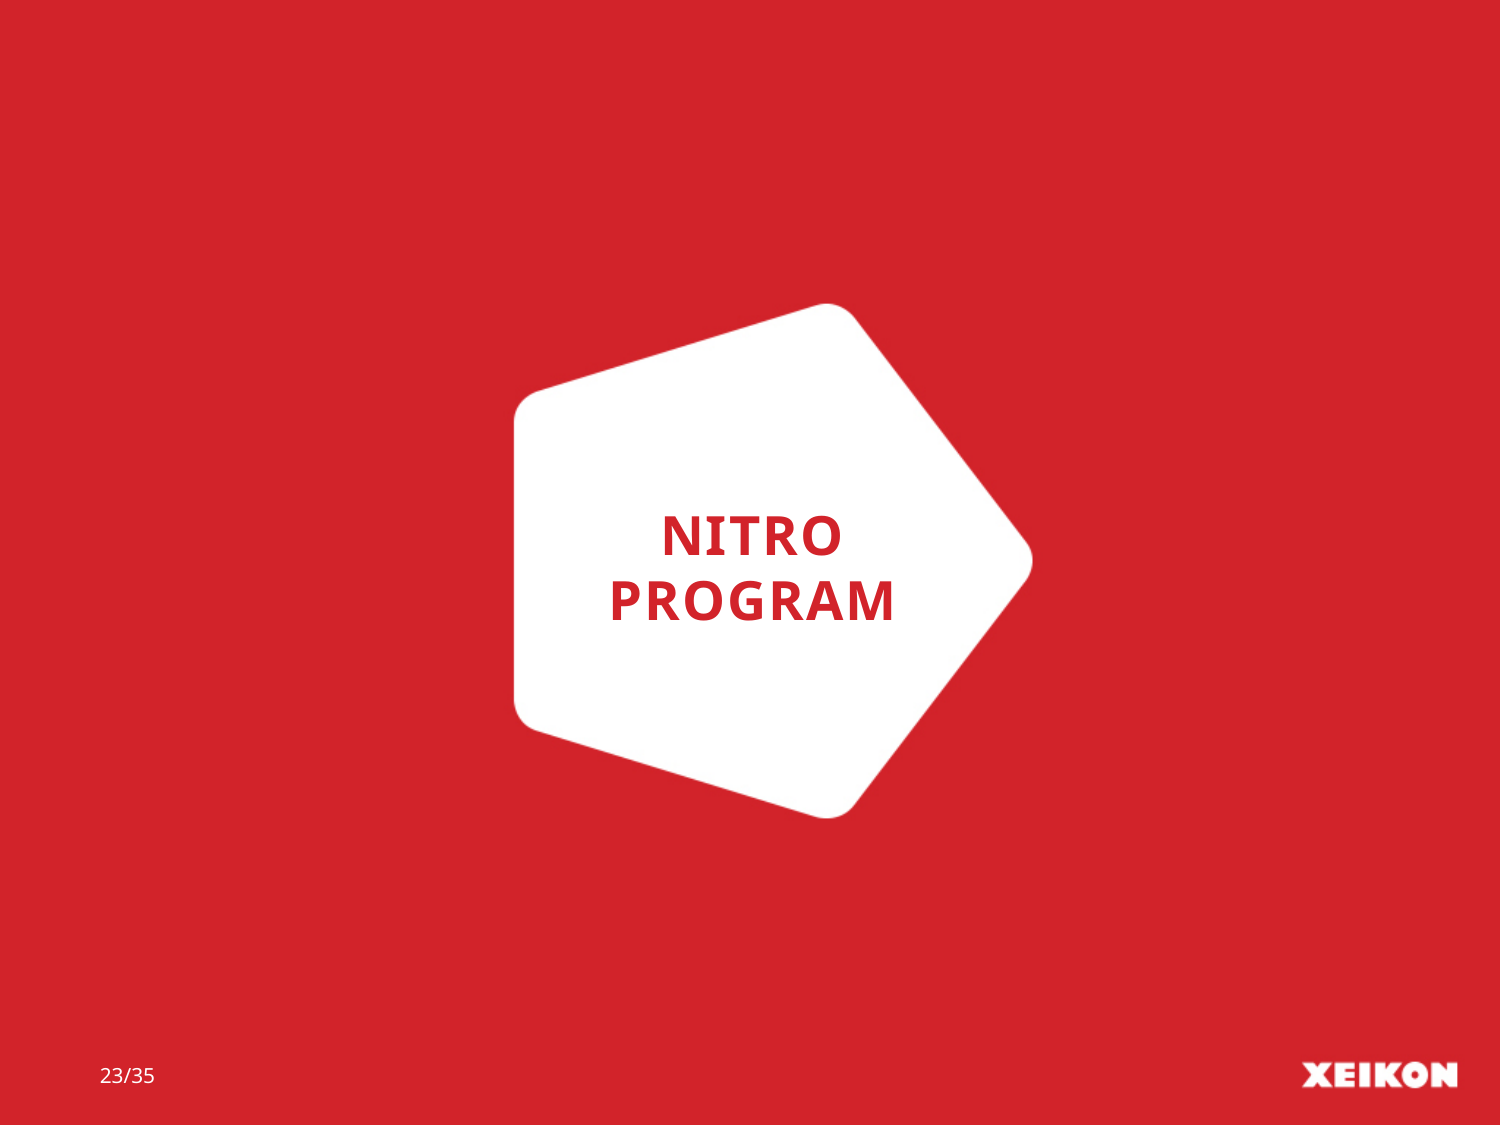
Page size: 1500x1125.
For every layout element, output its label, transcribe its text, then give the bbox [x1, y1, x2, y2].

title NITRO PROGRAM [509, 441, 997, 683]
slide_number 23/35 [99, 1047, 200, 1107]
picture [0, 0, 1500, 1125]
